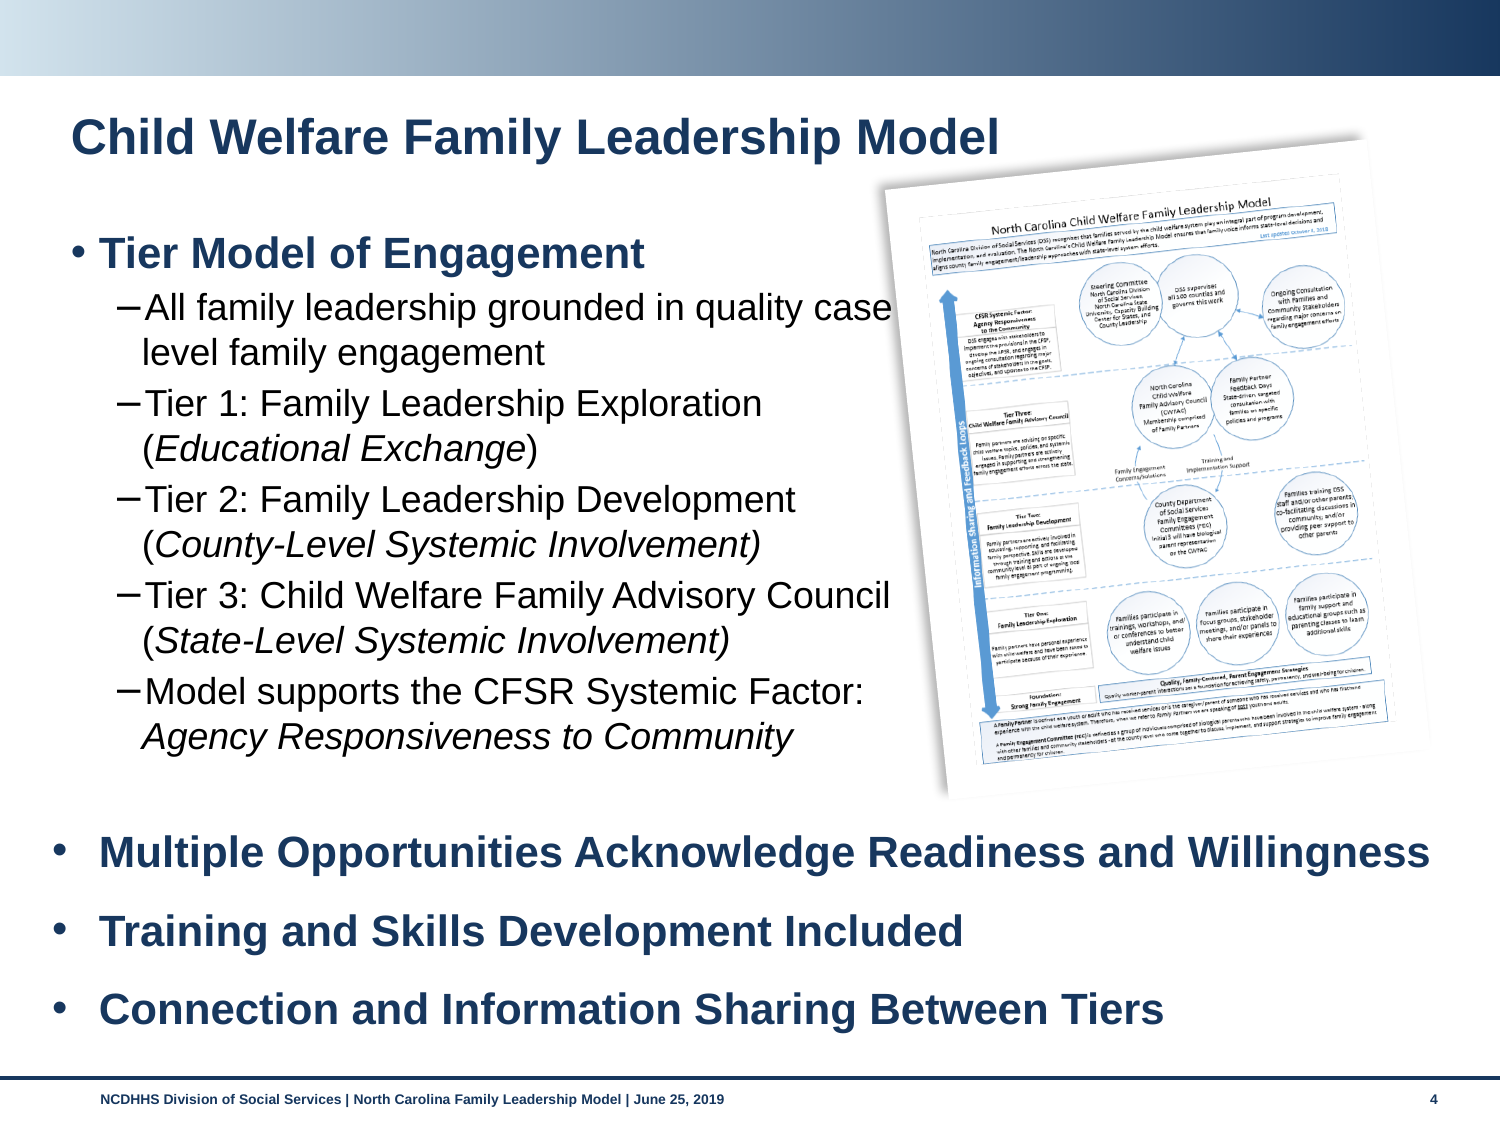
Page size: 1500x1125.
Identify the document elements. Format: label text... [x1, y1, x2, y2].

text_box Multiple Opportunities Acknowledge Readiness and Willingness Training and Skills Development Included Connection and Information Sharing Between Tiers [37, 790, 1482, 1041]
title Child Welfare Family Leadership Model [56, 104, 1343, 195]
list Tier Model of Engagement All family leadership grounded in quality case level family engagement Tier 1: Family Leadership Exploration (Educational Exchange) Tier 2: Family Leadership Development (County-Level Systemic Involvement) Tier 3: Child Welfare Family Advisory Council (State-Level Systemic Involvement) Model supports the CFSR Systemic Factor: Agency Responsiveness to Community [56, 217, 929, 789]
picture [929, 174, 1396, 765]
